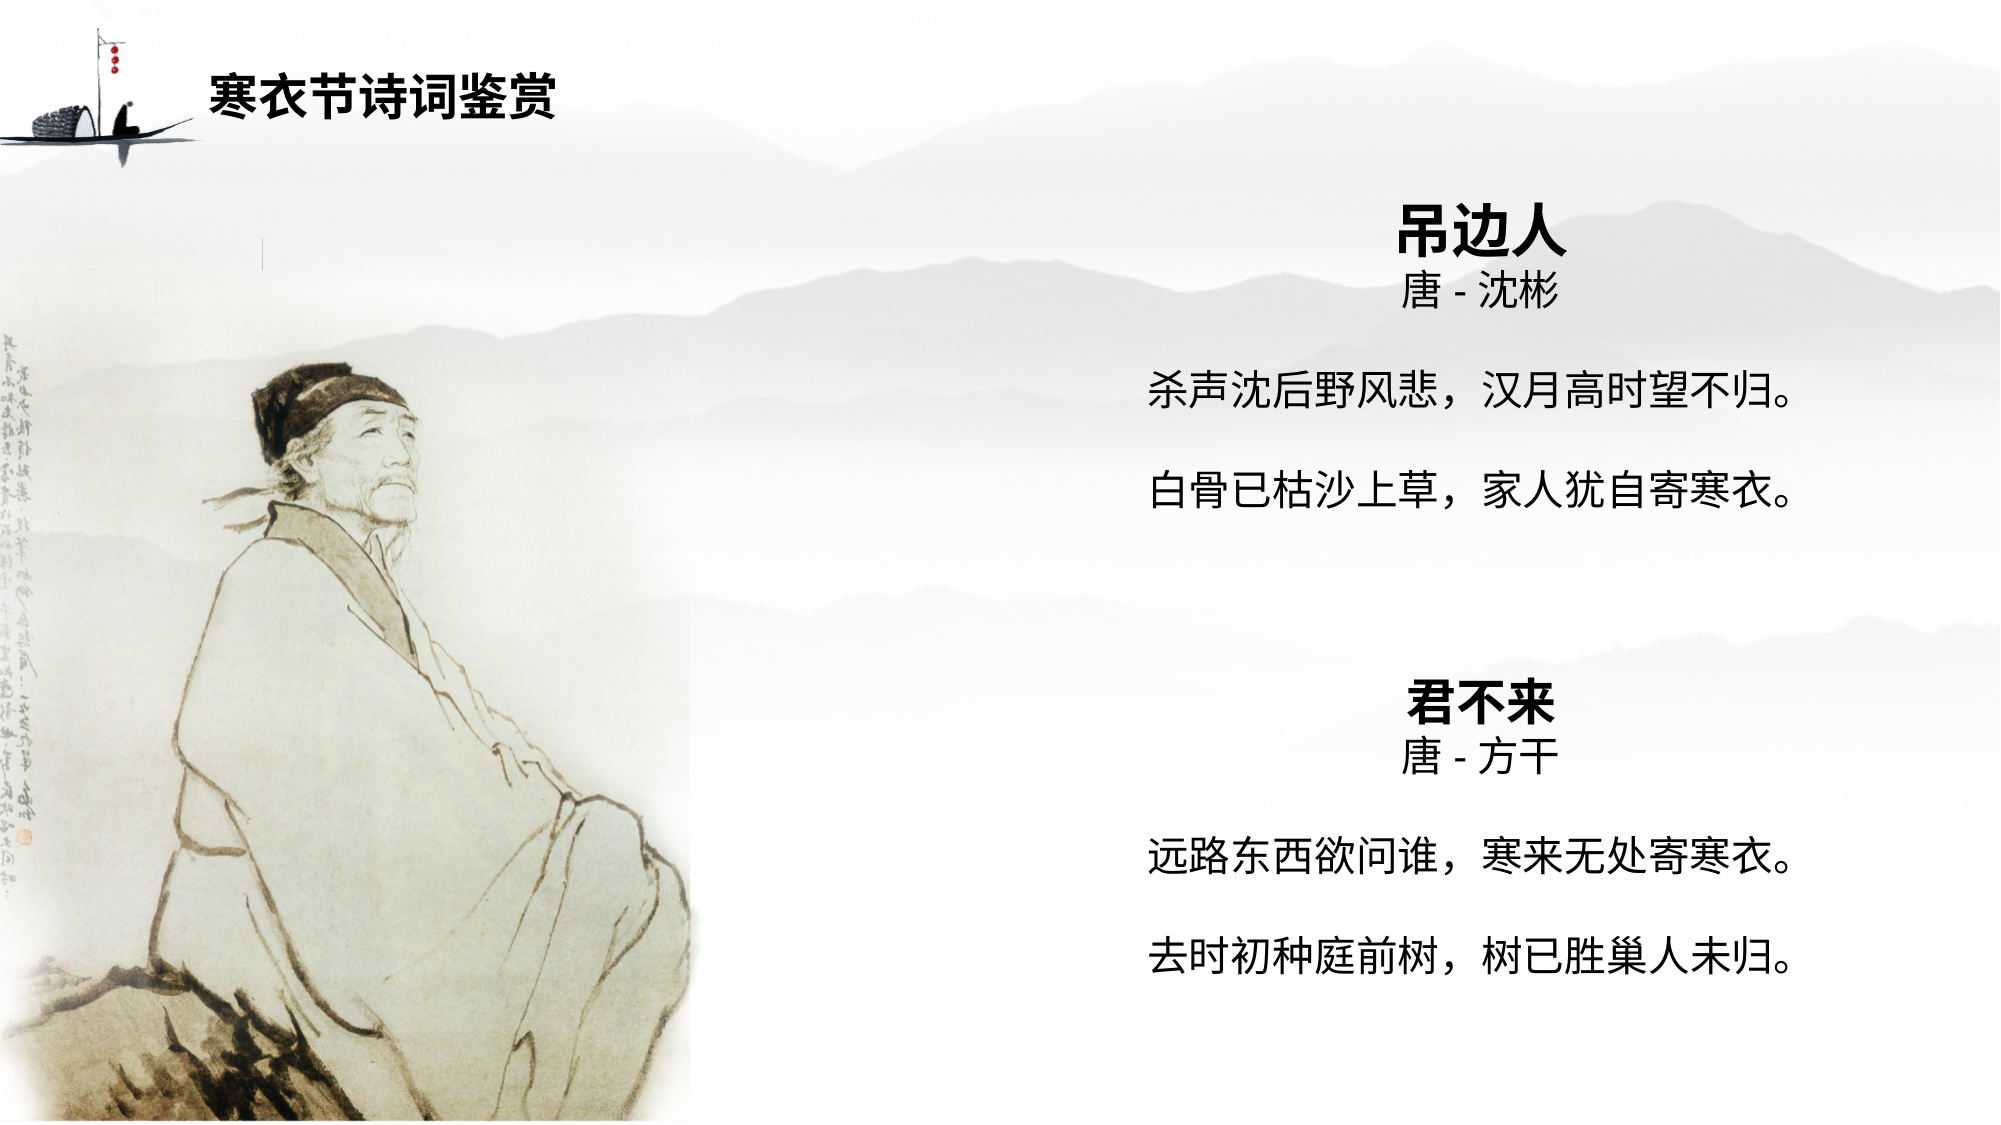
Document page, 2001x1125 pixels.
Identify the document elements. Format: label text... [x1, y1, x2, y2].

text_box 吊边人 唐-沈彬 杀声沈后野风悲，汉月高时望不归。 白骨已枯沙上草，家人犹自寄寒衣。 [981, 186, 1982, 572]
text_box 寒衣节诗词鉴赏 [263, 58, 621, 133]
text_box 君不来 唐-方干 远路东西欲问谁，寒来无处寄寒衣。 去时初种庭前树，树已胜巢人未归。 [981, 662, 1982, 988]
picture [0, 0, 708, 1125]
